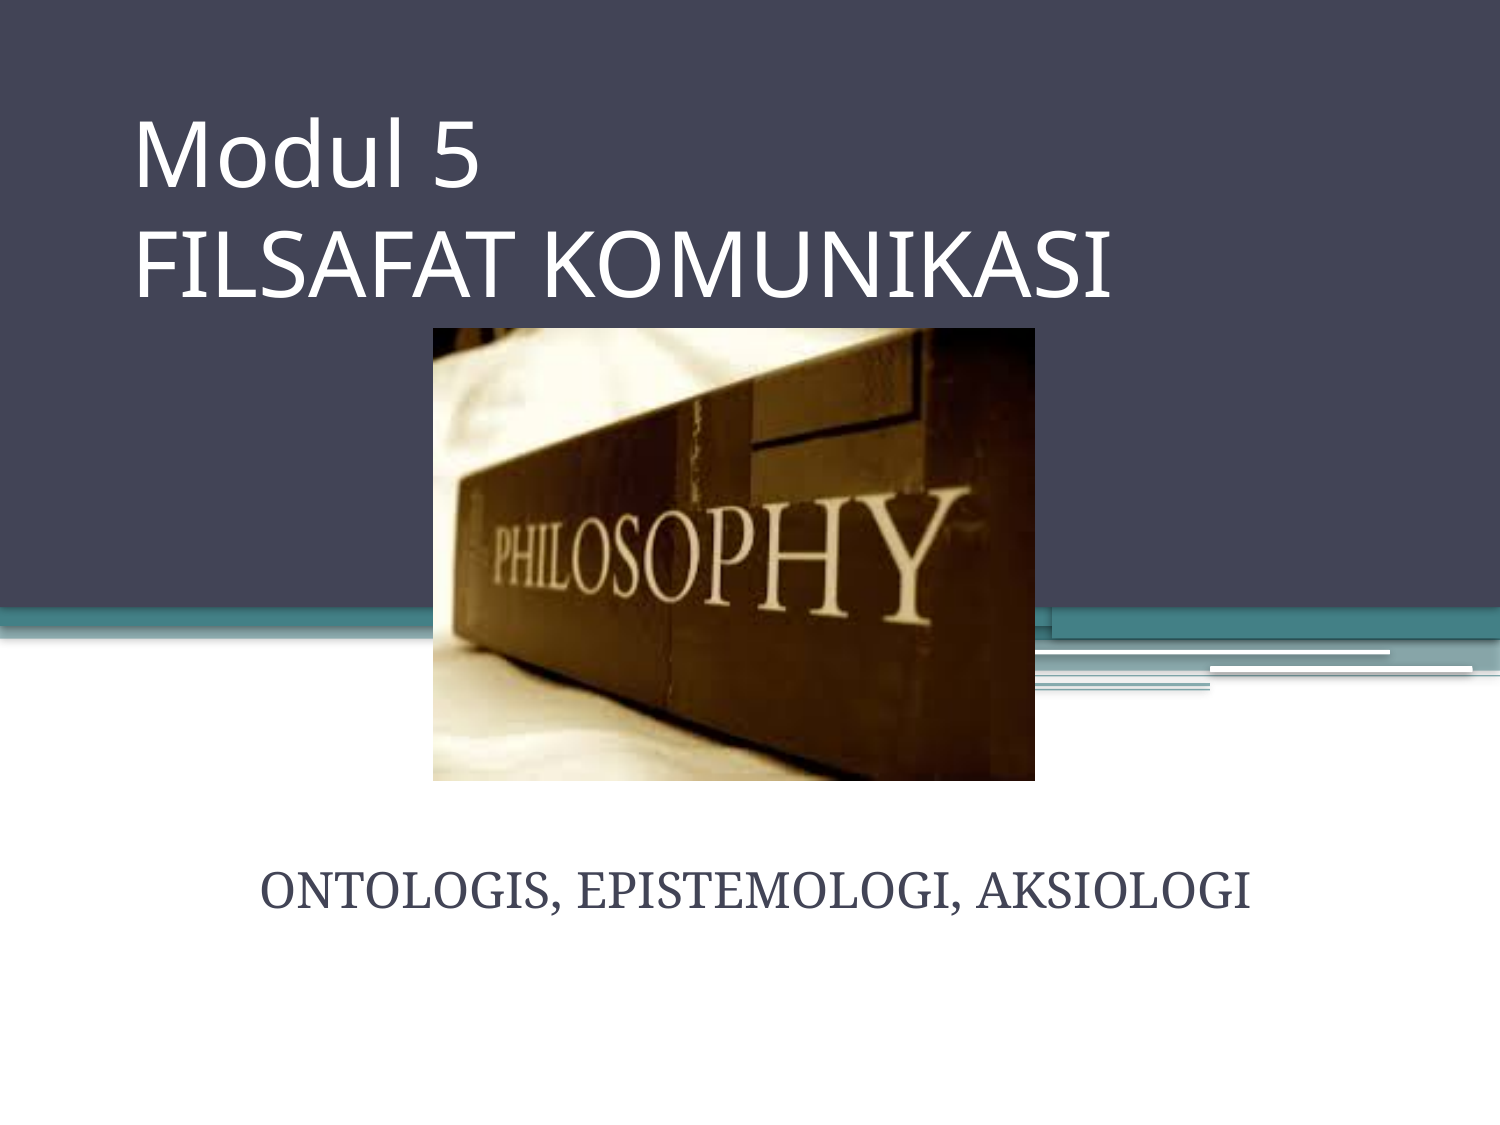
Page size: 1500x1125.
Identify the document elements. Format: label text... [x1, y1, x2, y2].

title Modul 5 FILSAFAT KOMUNIKASI [117, 82, 1393, 324]
picture [433, 327, 1035, 781]
subtitle ONTOLOGIS, EPISTEMOLOGI, AKSIOLOGI [234, 785, 1285, 1073]
